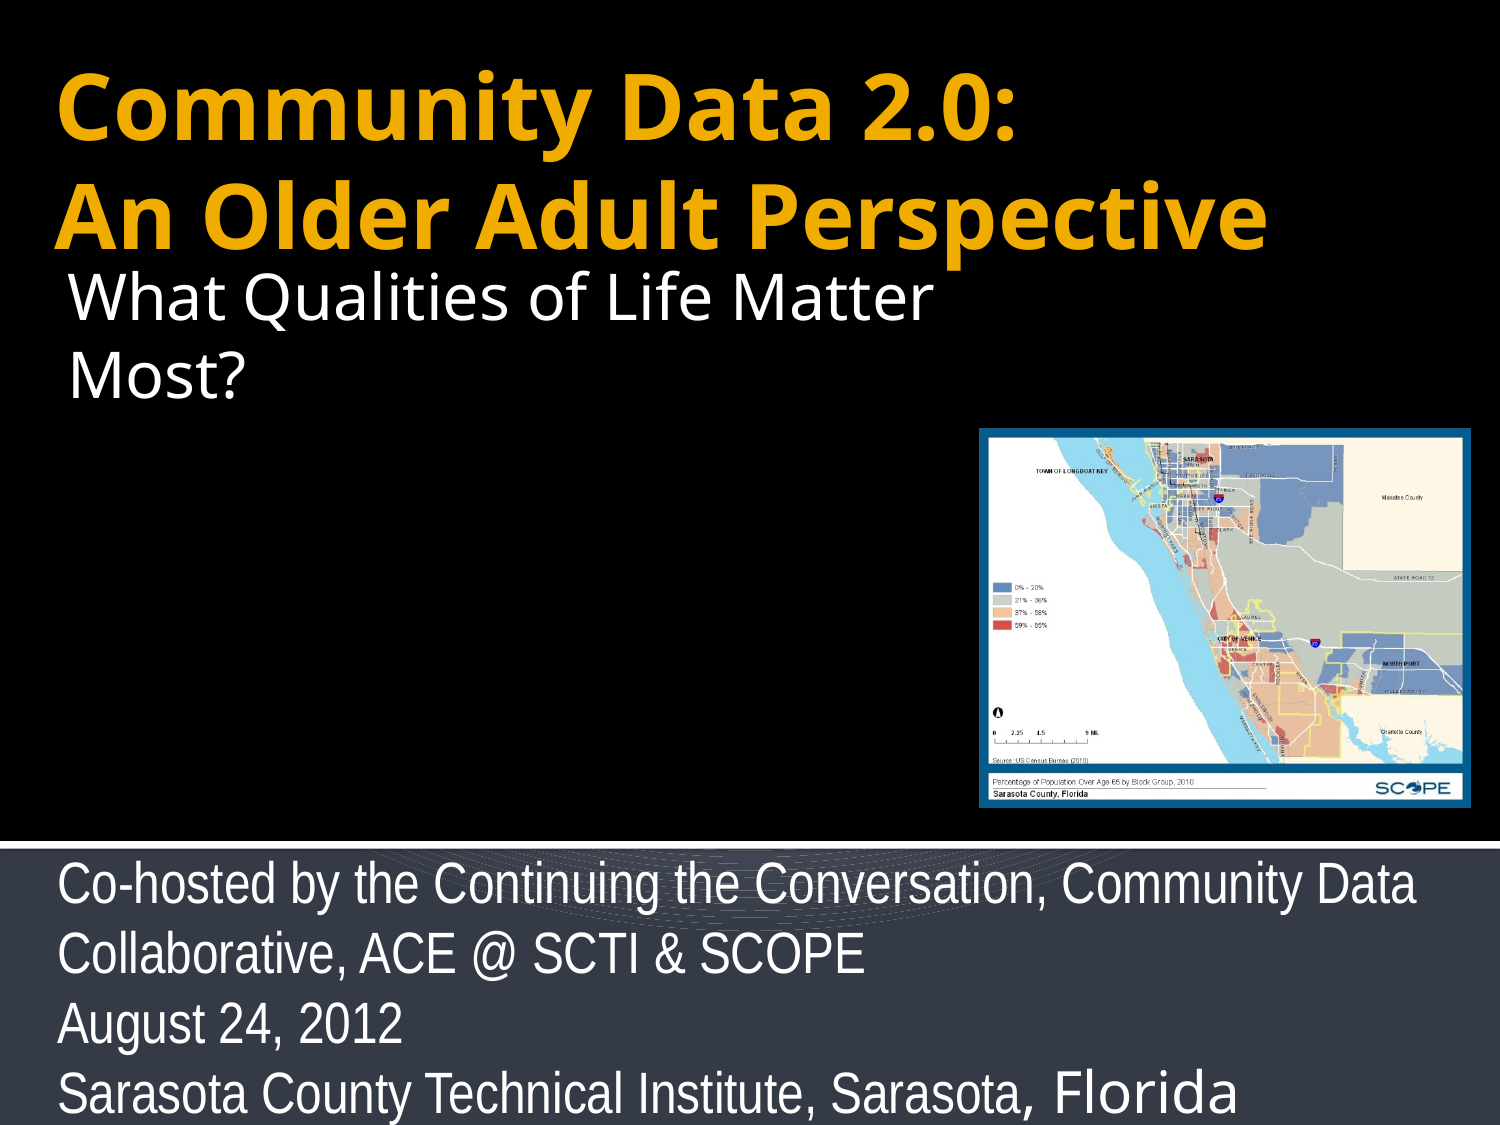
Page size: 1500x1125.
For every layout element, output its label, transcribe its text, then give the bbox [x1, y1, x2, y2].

text_box Co-hosted by the Continuing the Conversation, Community Data Collaborative, ACE @ SCTI & SCOPE August 24, 2012 Sarasota County Technical Institute, Sarasota, Florida [37, 837, 1500, 1125]
subtitle What Qualities of Life Matter Most? [47, 311, 1058, 412]
picture [979, 428, 1471, 808]
title Community Data 2.0: An Older Adult Perspective [39, 48, 1340, 323]
